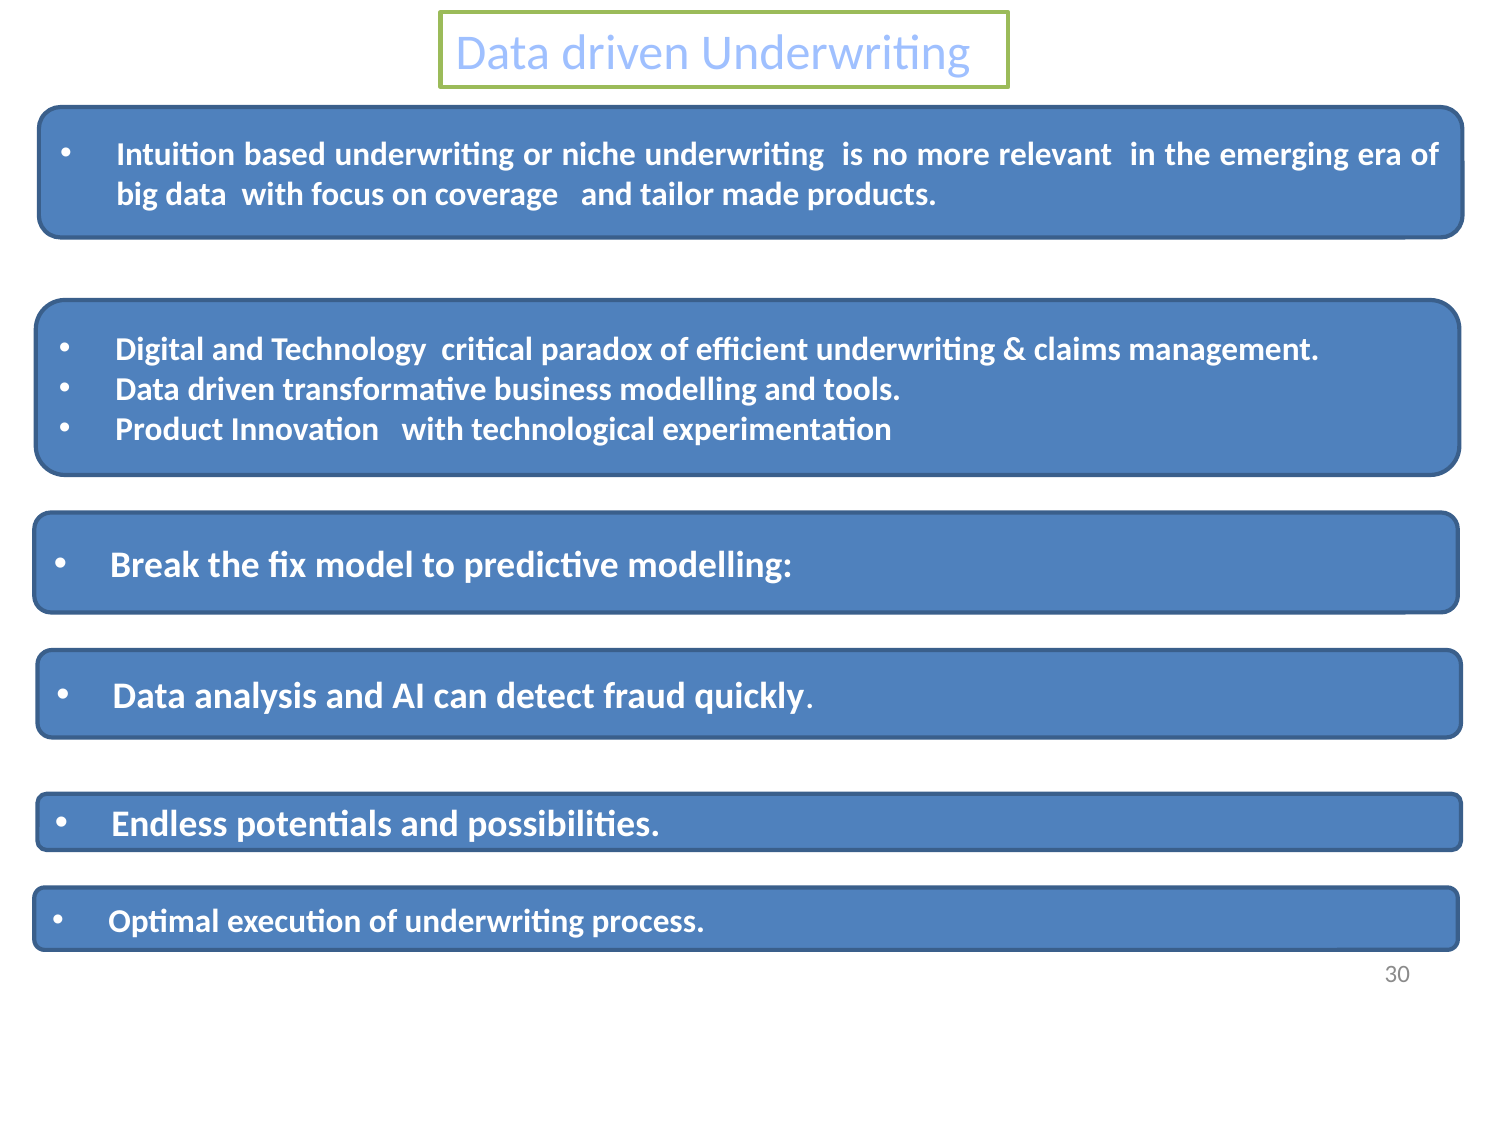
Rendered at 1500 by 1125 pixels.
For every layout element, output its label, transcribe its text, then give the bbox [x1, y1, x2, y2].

text_box Optimal execution of underwriting process. [32, 885, 1460, 952]
text_box Data analysis and AI can detect fraud quickly. [35, 647, 1464, 740]
text_box Intuition based underwriting or niche underwriting is no more relevant in the emerging era of big data with focus on coverage and tailor made products. [36, 104, 1465, 240]
text_box Endless potentials and possibilities. [35, 791, 1464, 853]
text_box Digital and Technology critical paradox of efficient underwriting & claims management. Data driven transformative business modelling and tools. Product Innovation with technological experimentation [33, 297, 1462, 478]
text_box Break the fix model to predictive modelling: [32, 510, 1460, 615]
text_box Data driven Underwriting [438, 10, 1010, 89]
slide_number 30 [1074, 952, 1425, 1003]
